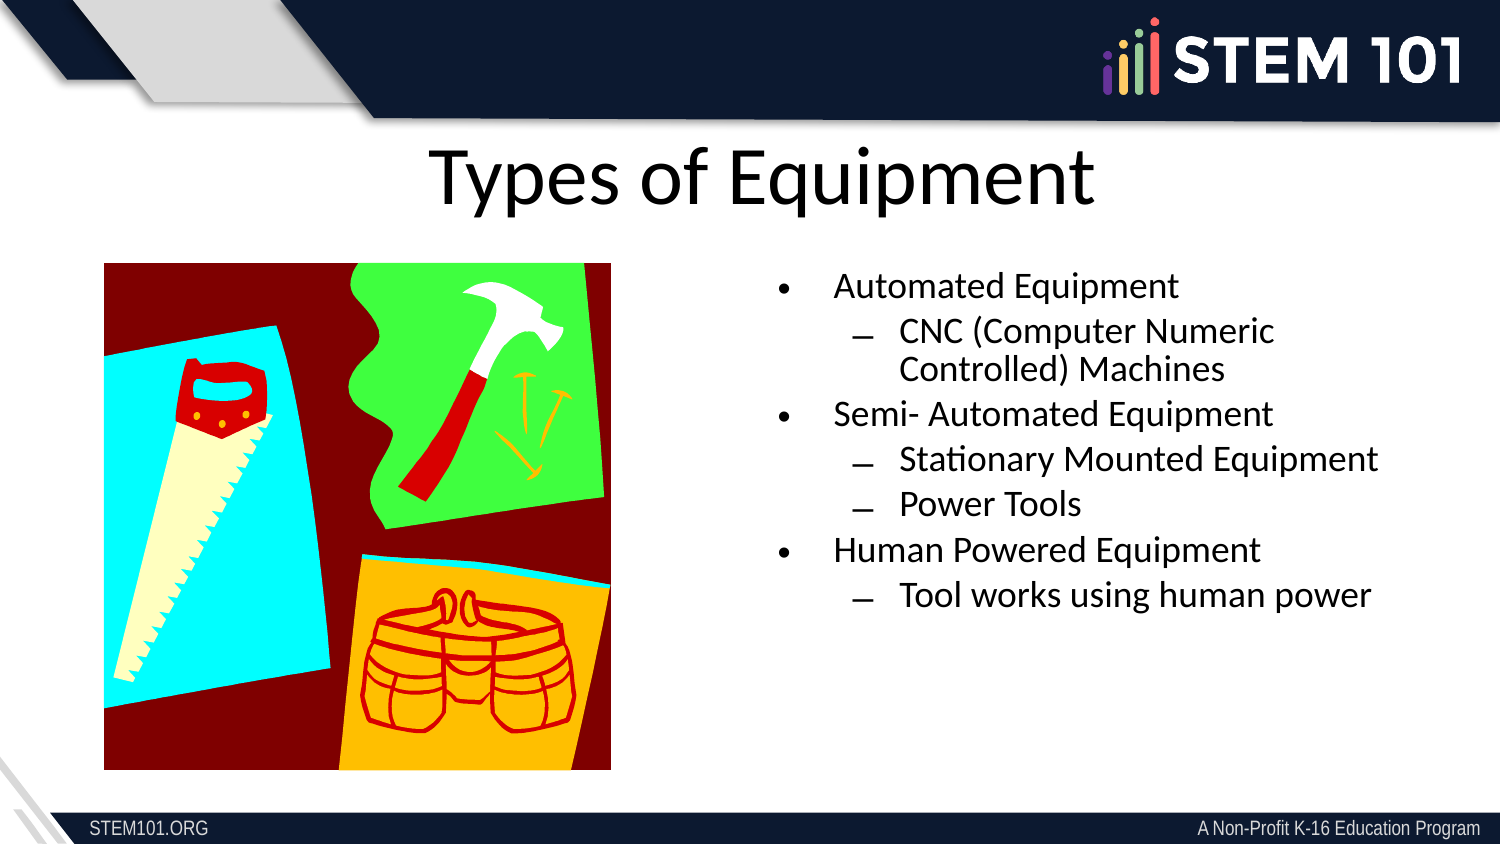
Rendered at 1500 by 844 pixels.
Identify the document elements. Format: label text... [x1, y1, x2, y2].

picture [103, 262, 612, 771]
text_box Automated Equipment CNC (Computer Numeric Controlled) Machines Semi- Automated Equipment Stationary Mounted Equipment Power Tools Human Powered Equipment Tool works using human power [762, 262, 1425, 844]
text_box Types of Equipment [380, 89, 1145, 278]
picture [1103, 17, 1459, 95]
